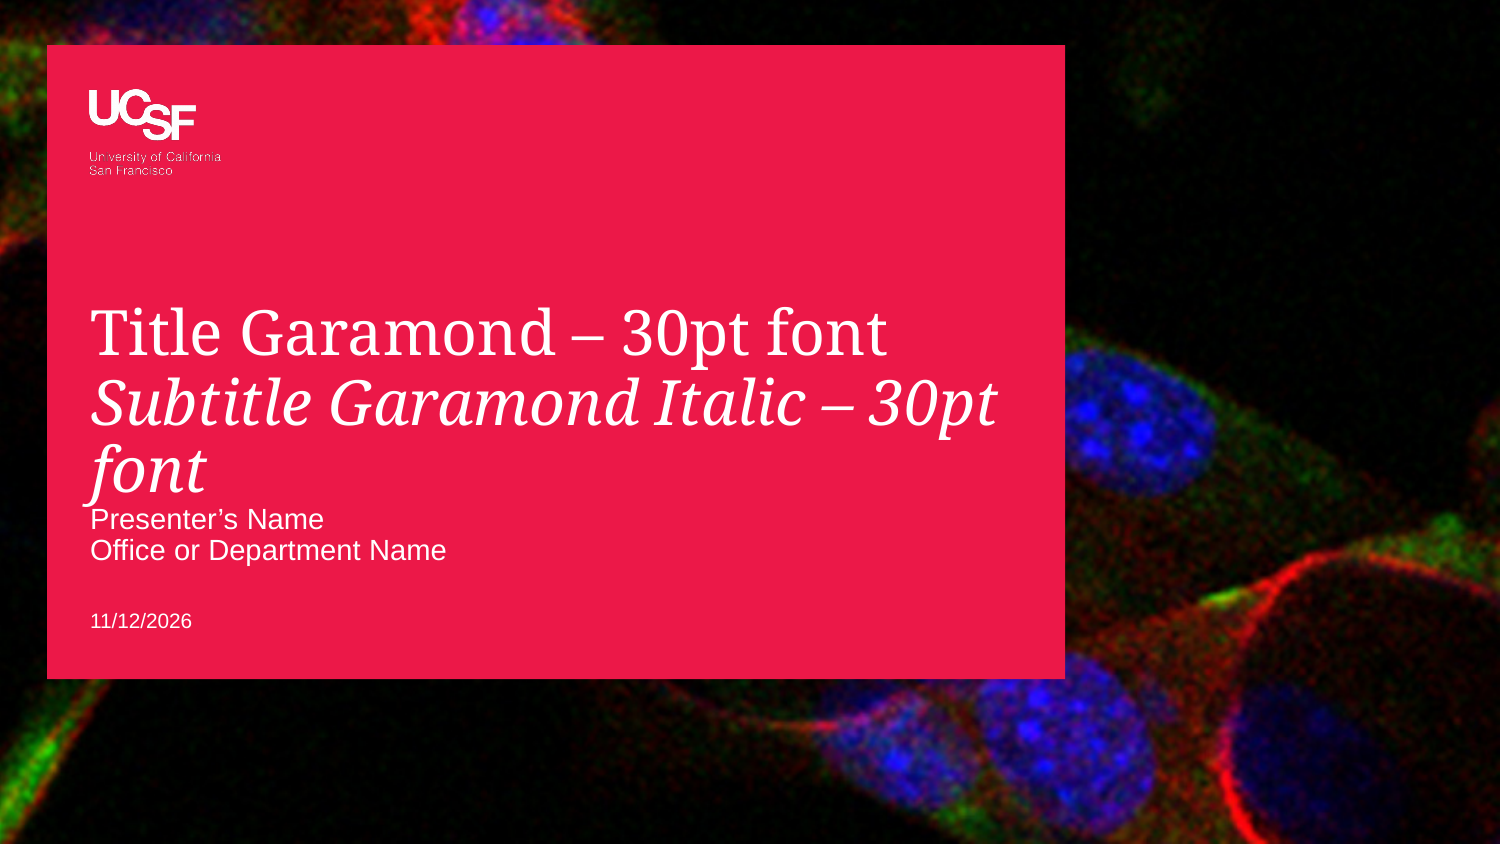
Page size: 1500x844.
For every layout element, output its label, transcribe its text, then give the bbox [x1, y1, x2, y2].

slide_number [90, 603, 406, 634]
list Presenter’s Name Office or Department Name [89, 504, 1066, 549]
picture [0, 0, 1500, 844]
title Title Garamond – 30pt font [75, 293, 1066, 378]
list Subtitle Garamond Italic – 30pt font [76, 363, 1066, 427]
